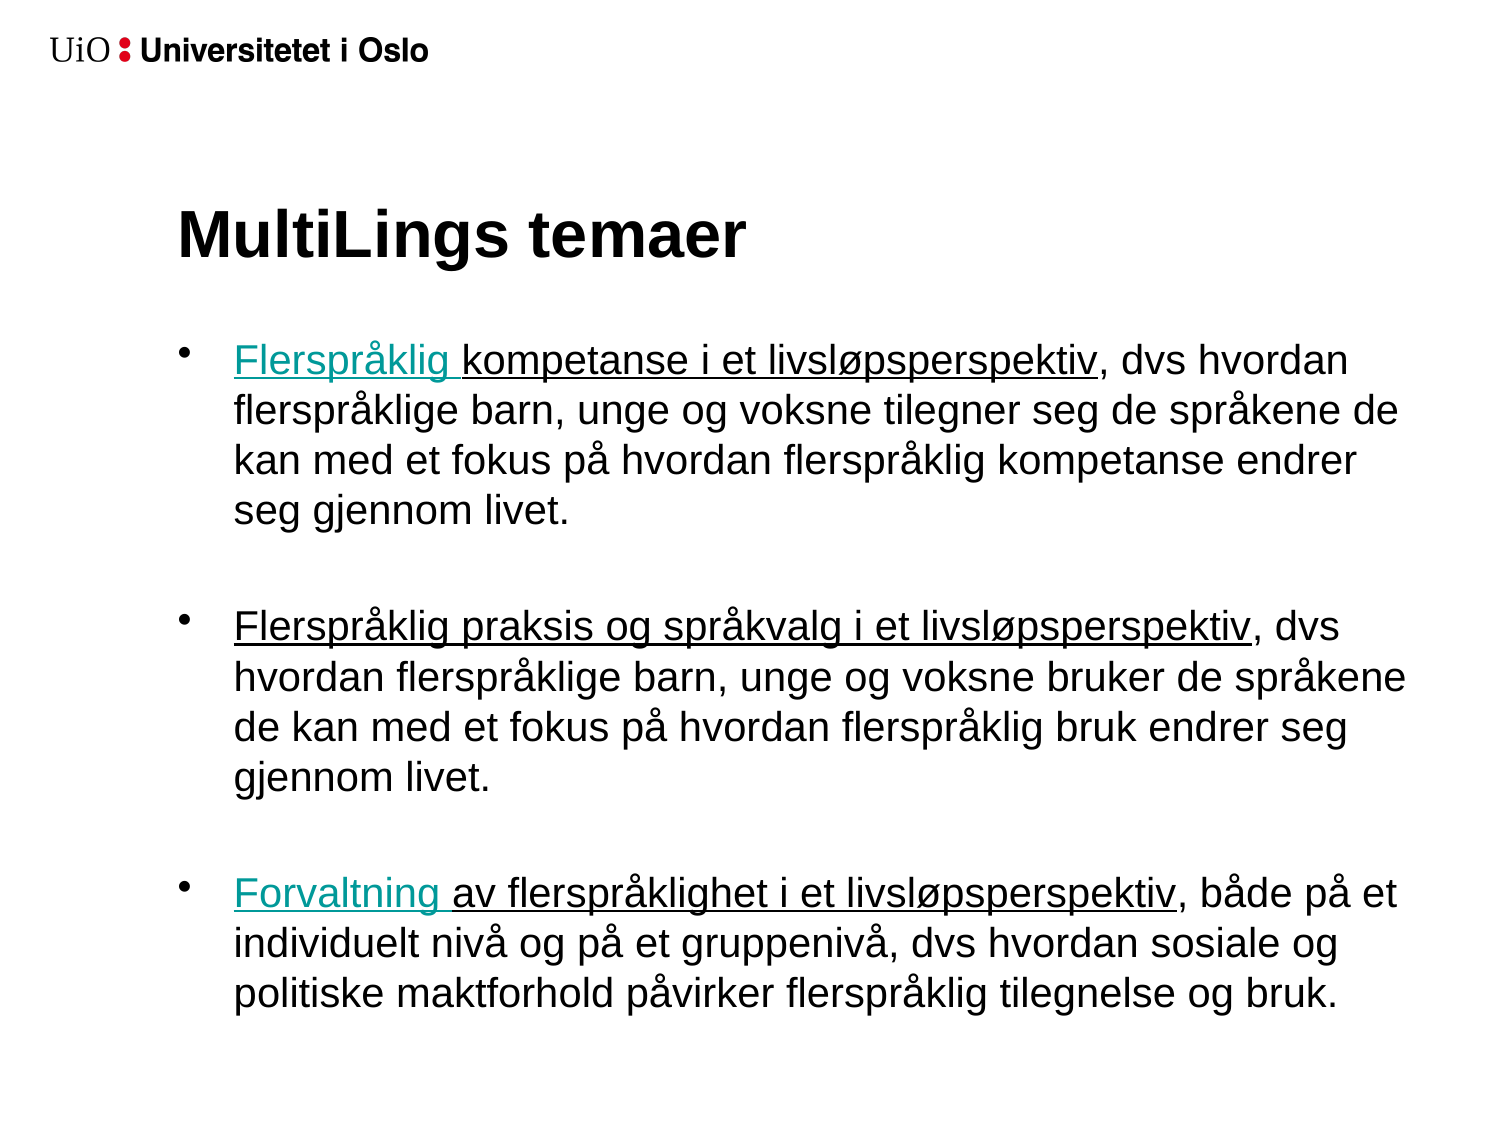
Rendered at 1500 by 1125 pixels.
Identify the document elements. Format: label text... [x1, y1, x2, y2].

list Flerspråklig kompetanse i et livsløpsperspektiv, dvs hvordan flerspråklige barn, unge og voksne tilegner seg de språkene de kan med et fokus på hvordan flerspråklig kompetanse endrer seg gjennom livet. Flerspråklig praksis og språkvalg i et livsløpsperspektiv, dvs hvordan flerspråklige barn, unge og voksne bruker de språkene de kan med et fokus på hvordan flerspråklig bruk endrer seg gjennom livet. Forvaltning av flerspråklighet i et livsløpsperspektiv, både på et individuelt nivå og på et gruppenivå, dvs hvordan sosiale og politiske maktforhold påvirker flerspråklig tilegnelse og bruk. [162, 324, 1426, 1001]
title MultiLings temaer [162, 137, 1426, 324]
picture [50, 37, 428, 62]
